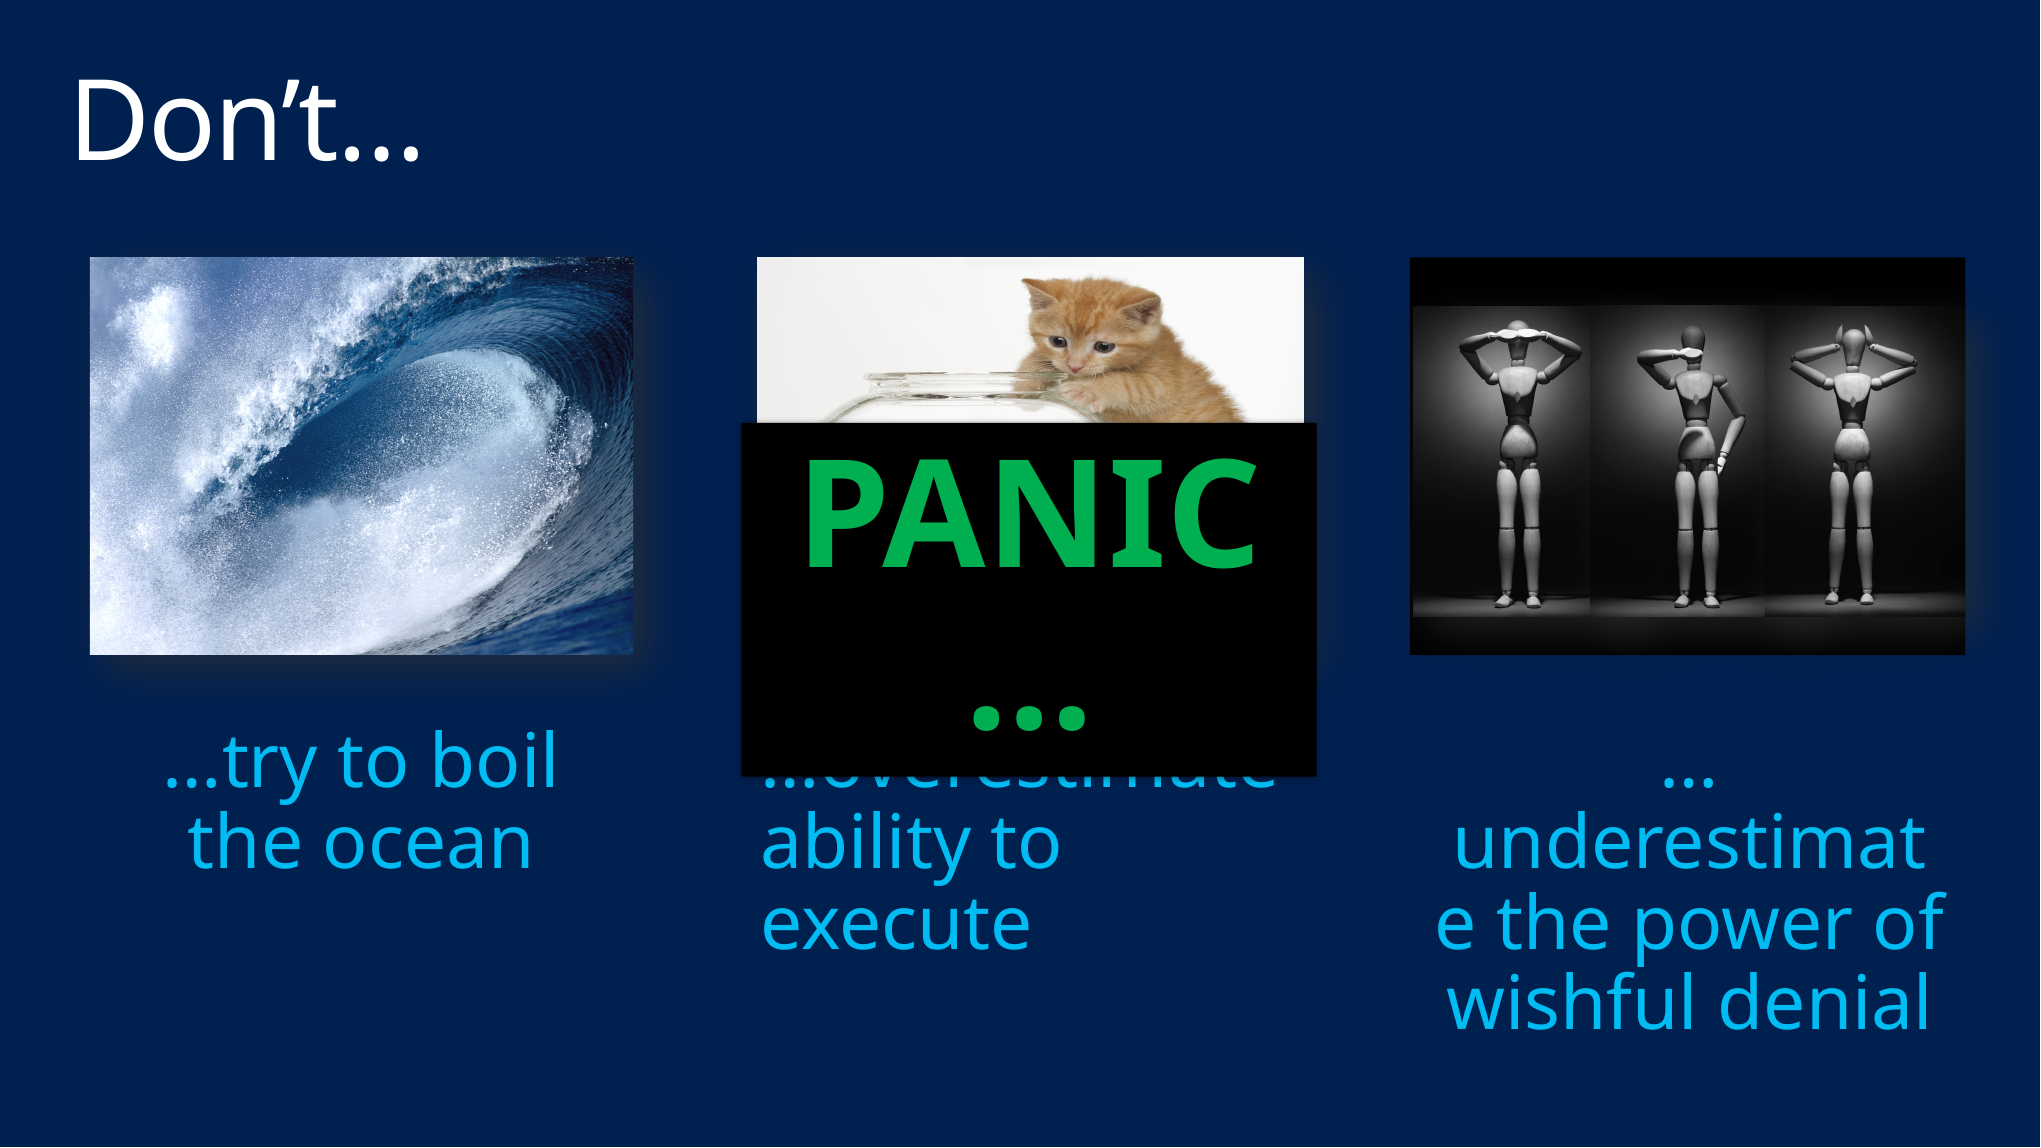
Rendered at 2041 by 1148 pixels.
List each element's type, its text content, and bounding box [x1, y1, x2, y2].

list …underestimate the power of wishful denial [1409, 707, 1970, 984]
text_box …overestimate ability to execute [736, 707, 1336, 981]
text_box …try to boil the ocean [73, 707, 649, 900]
text_box PANIC… [741, 422, 1317, 777]
title Don’t… [45, 48, 1996, 199]
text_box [1409, 257, 1966, 656]
picture [89, 257, 634, 656]
picture [757, 257, 1304, 656]
